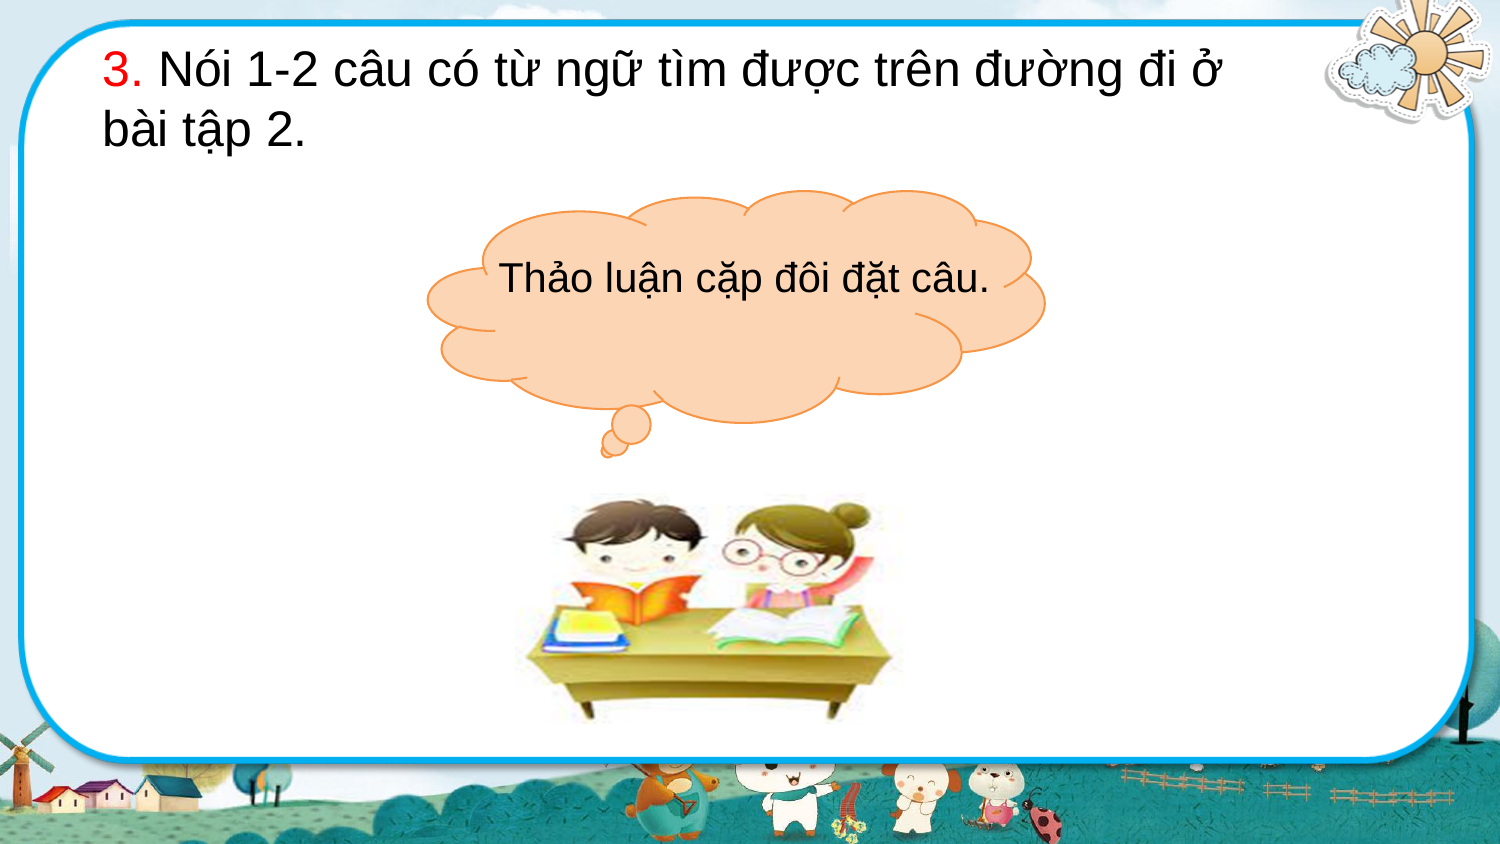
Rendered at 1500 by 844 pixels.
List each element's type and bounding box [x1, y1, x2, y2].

text_box [428, 190, 1166, 423]
picture [0, 0, 1500, 844]
